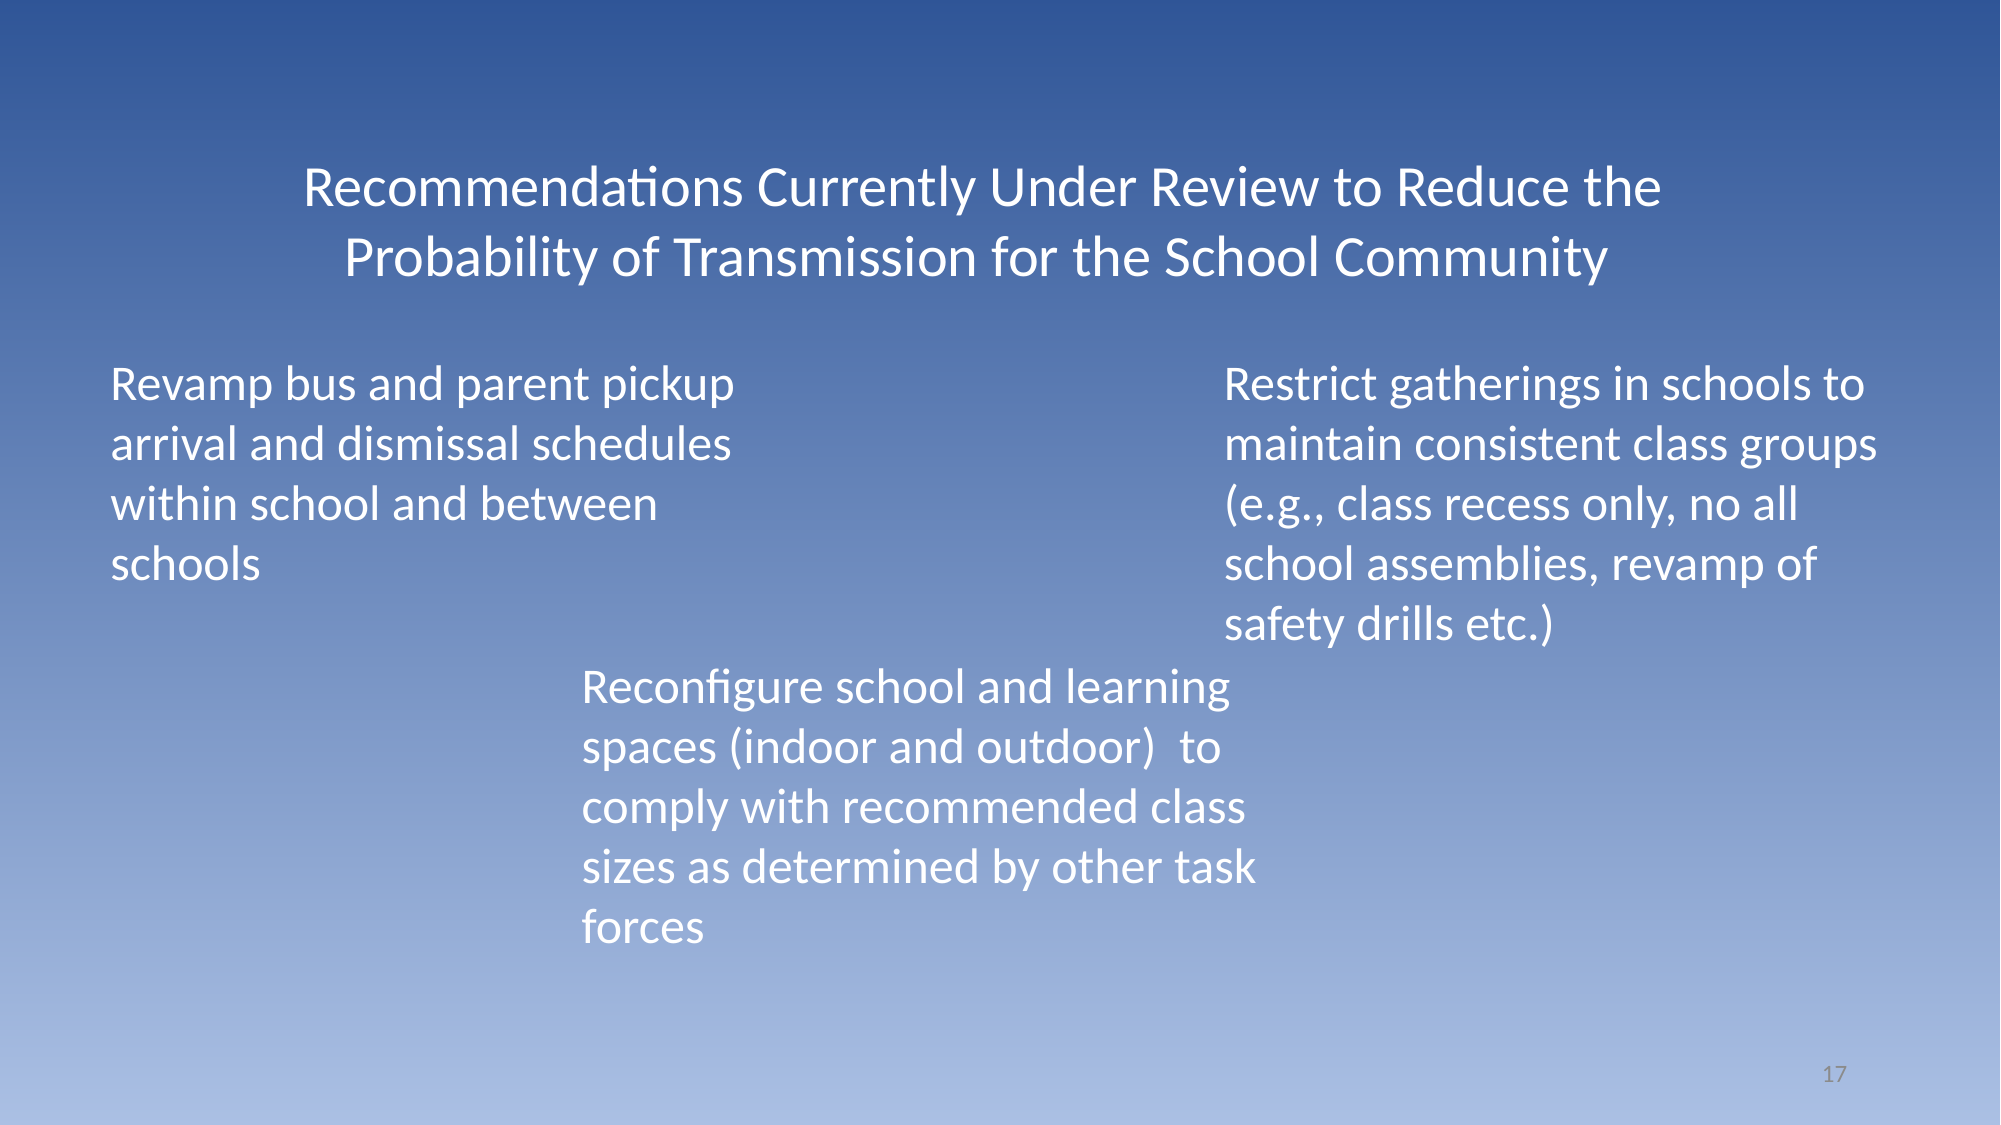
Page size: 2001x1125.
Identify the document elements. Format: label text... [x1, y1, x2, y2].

text_box Recommendations Currently Under Review to Reduce the Probability of Transmission for the School Community [184, 140, 1783, 296]
text_box Restrict gatherings in schools to maintain consistent class groups (e.g., class recess only, no all school assemblies, revamp of safety drills etc.) [1209, 343, 1918, 658]
text_box Revamp bus and parent pickup arrival and dismissal schedules within school and between schools [95, 343, 804, 598]
text_box Reconfigure school and learning spaces (indoor and outdoor) to comply with recommended class sizes as determined by other task forces [566, 646, 1276, 962]
slide_number 17 [1412, 1042, 1863, 1103]
